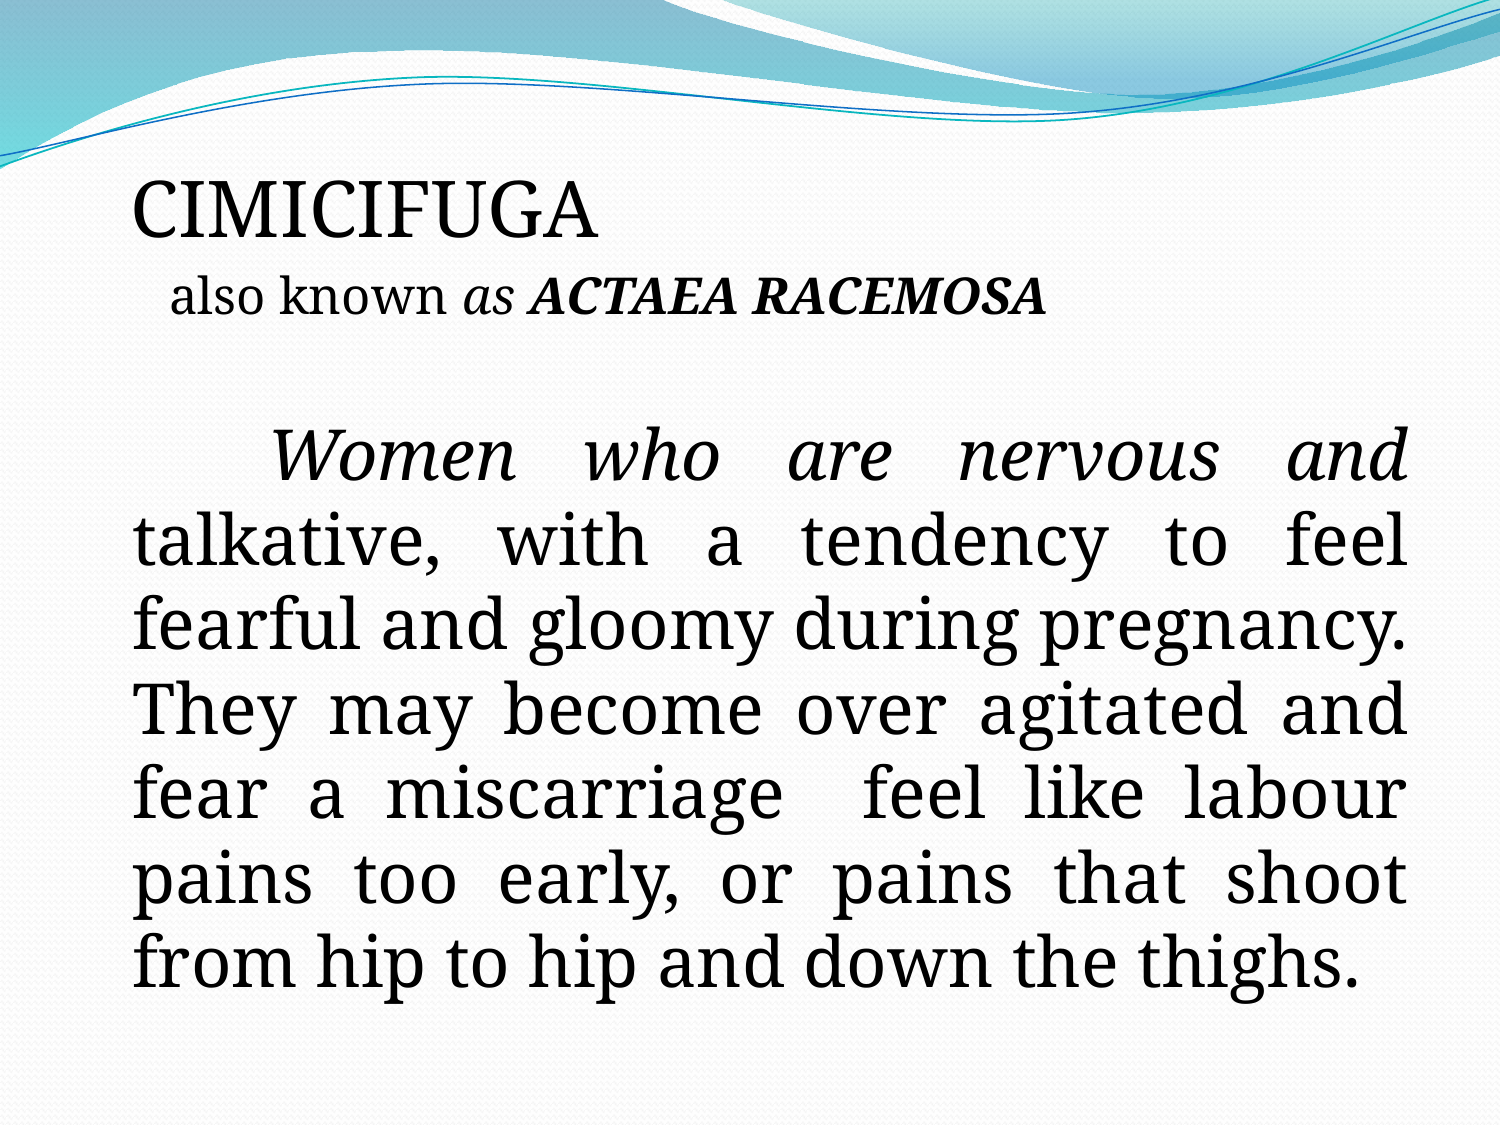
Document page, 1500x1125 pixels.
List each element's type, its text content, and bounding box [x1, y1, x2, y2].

list CIMICIFUGA also known as ACTAEA RACEMOSA Women who are nervous and talkative, with a tendency to feel fearful and gloomy during pregnancy. They may become over agitated and fear a miscarriage feel like labour pains too early, or pains that shoot from hip to hip and down the thighs. [75, 152, 1425, 1038]
